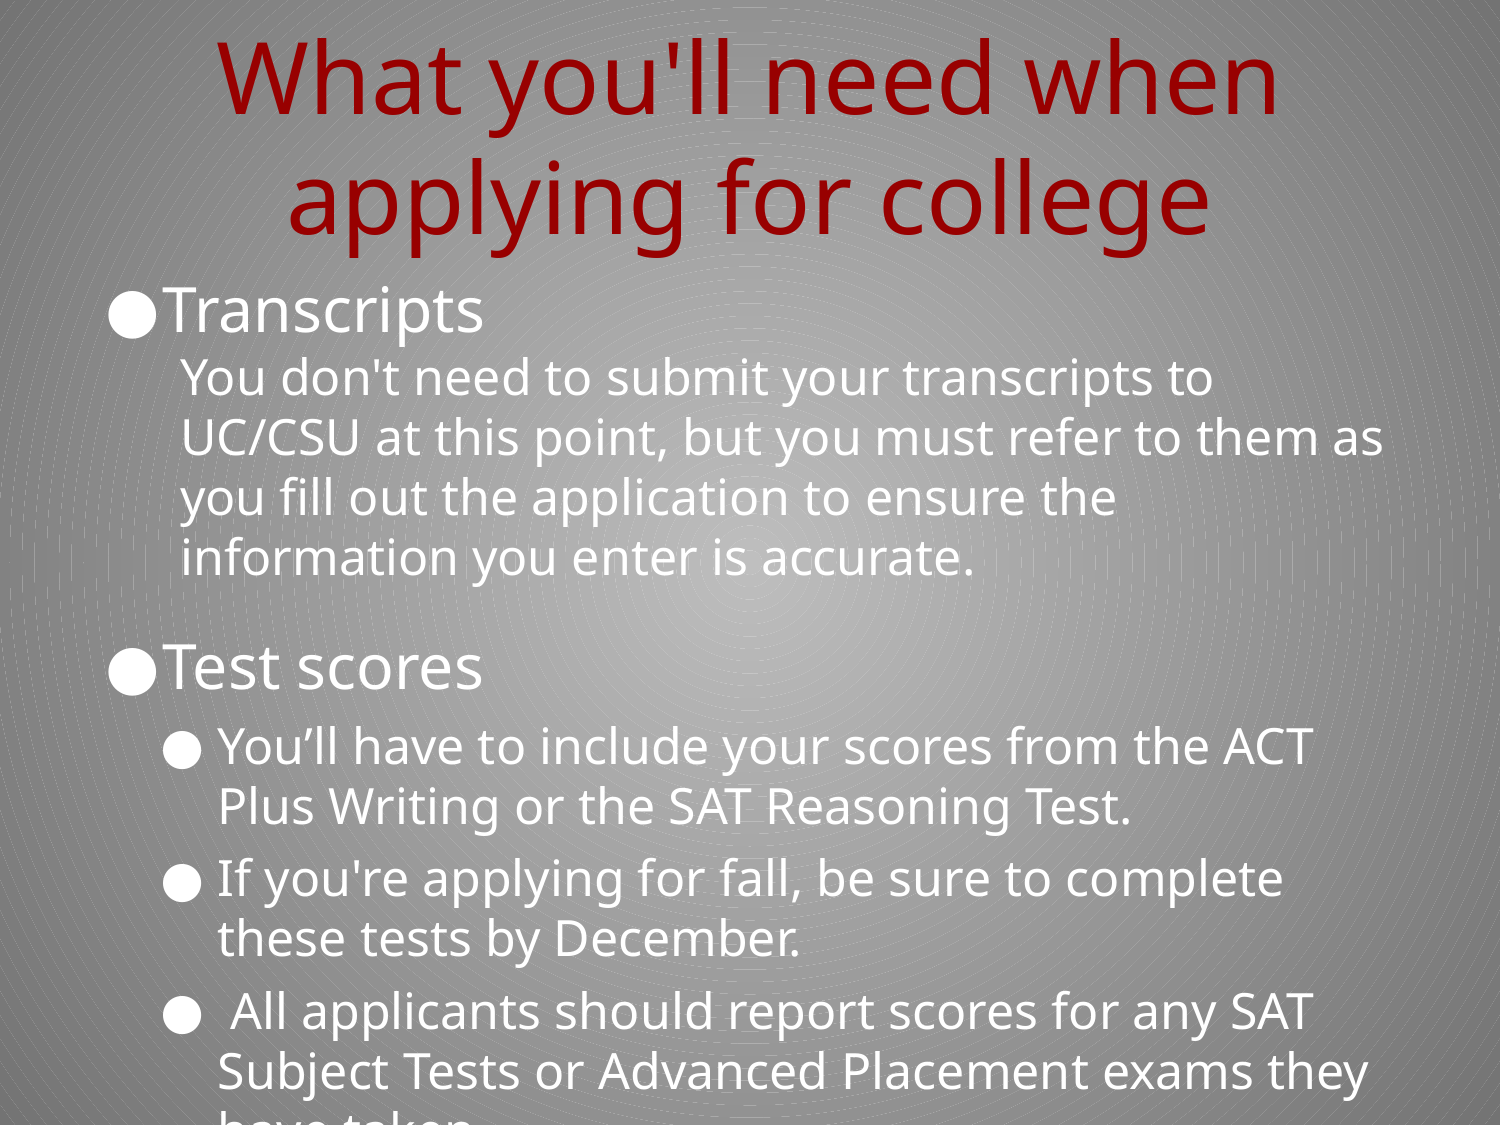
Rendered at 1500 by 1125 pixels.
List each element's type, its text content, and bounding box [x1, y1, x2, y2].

list Transcripts You don't need to submit your transcripts to UC/CSU at this point, but you must refer to them as you fill out the application to ensure the information you enter is accurate. Test scores You’ll have to include your scores from the ACT Plus Writing or the SAT Reasoning Test. If you're applying for fall, be sure to complete these tests by December. All applicants should report scores for any SAT Subject Tests or Advanced Placement exams they have taken. [90, 262, 1410, 975]
title What you'll need when applying for college [90, 43, 1410, 262]
